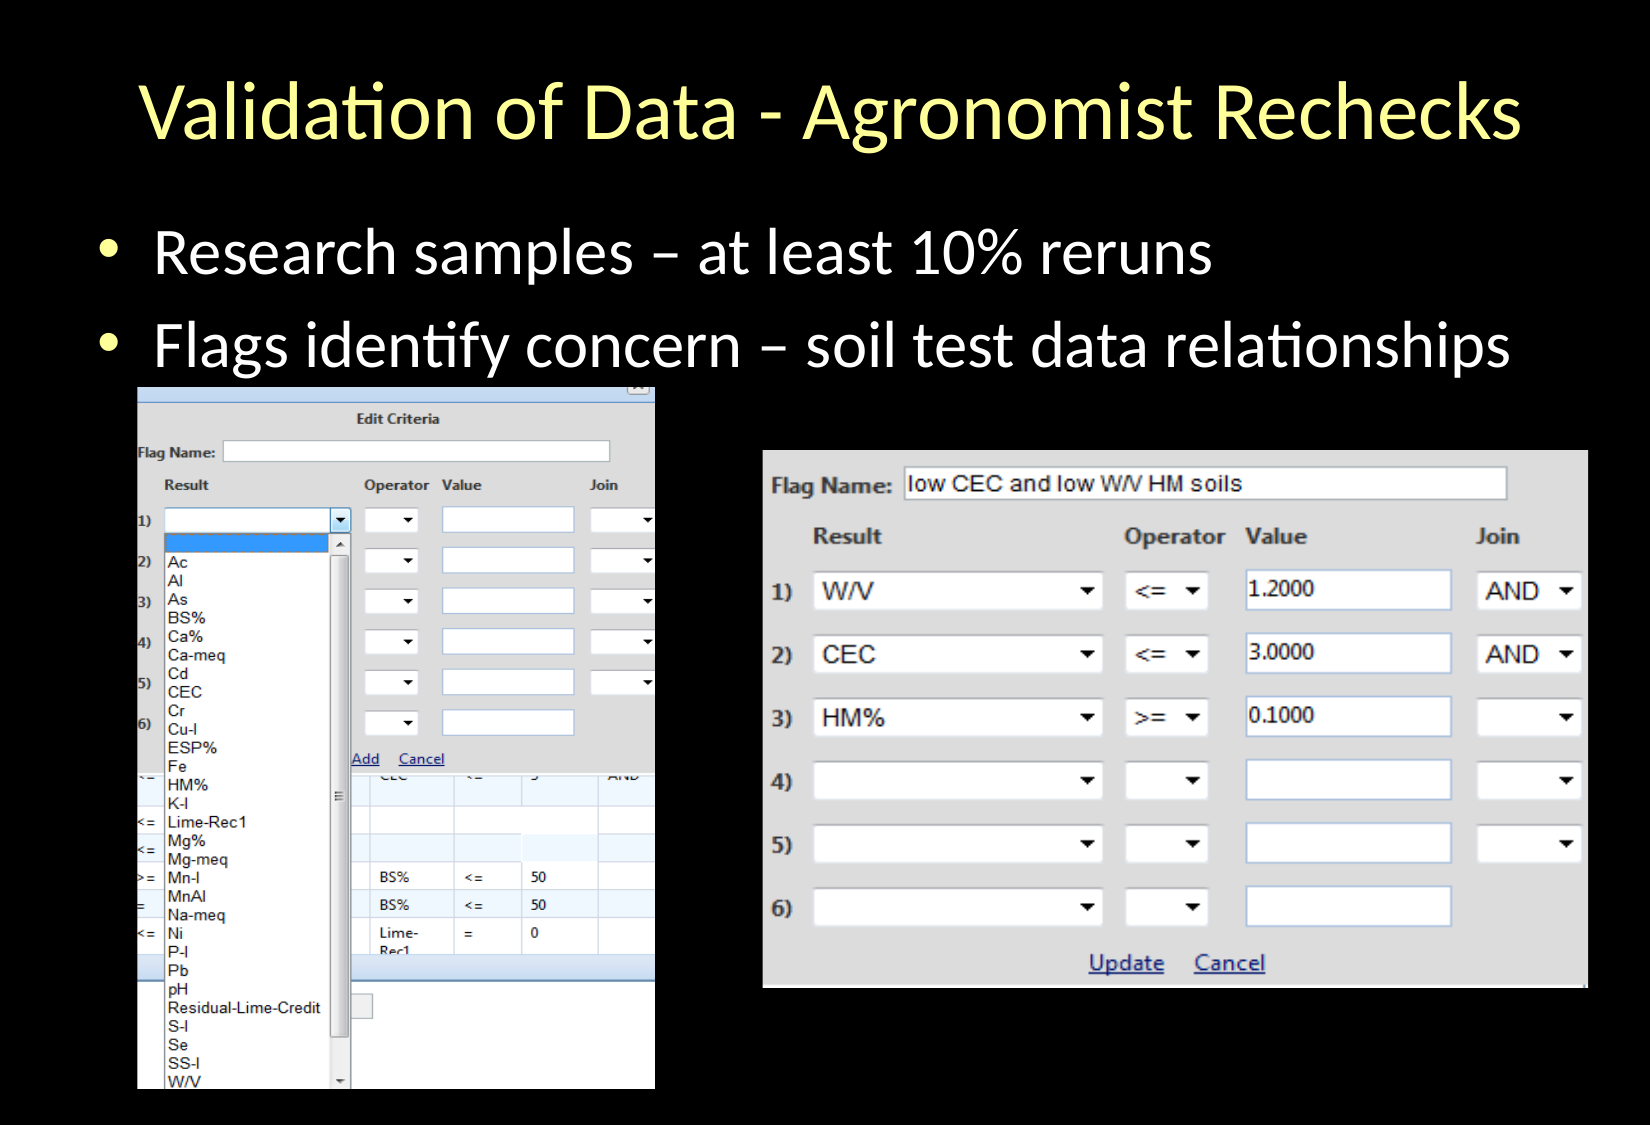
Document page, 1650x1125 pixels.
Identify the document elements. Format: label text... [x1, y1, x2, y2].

list Research samples – at least 10% reruns Flags identify concern – soil test data relationships [82, 200, 1568, 943]
title Validation of Data - Agronomist Rechecks [0, 12, 1650, 200]
picture [137, 387, 656, 1089]
picture [762, 449, 1589, 988]
